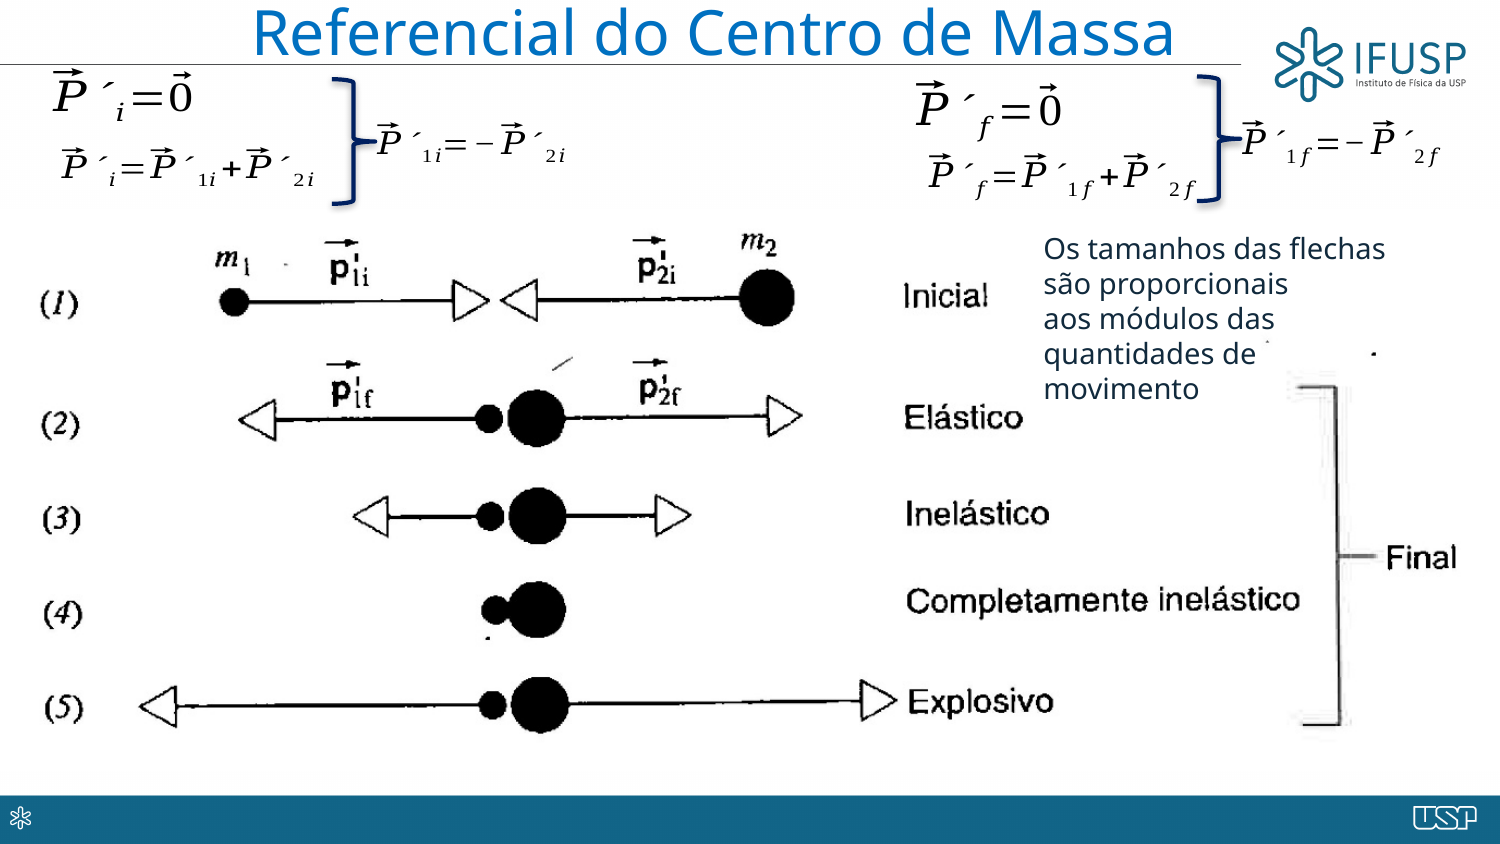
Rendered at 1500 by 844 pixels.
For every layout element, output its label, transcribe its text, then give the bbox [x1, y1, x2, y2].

text_box Referencial do Centro de Massa [236, 0, 1309, 76]
text_box [331, 77, 378, 206]
picture [0, 0, 1500, 844]
text_box [1196, 74, 1243, 204]
